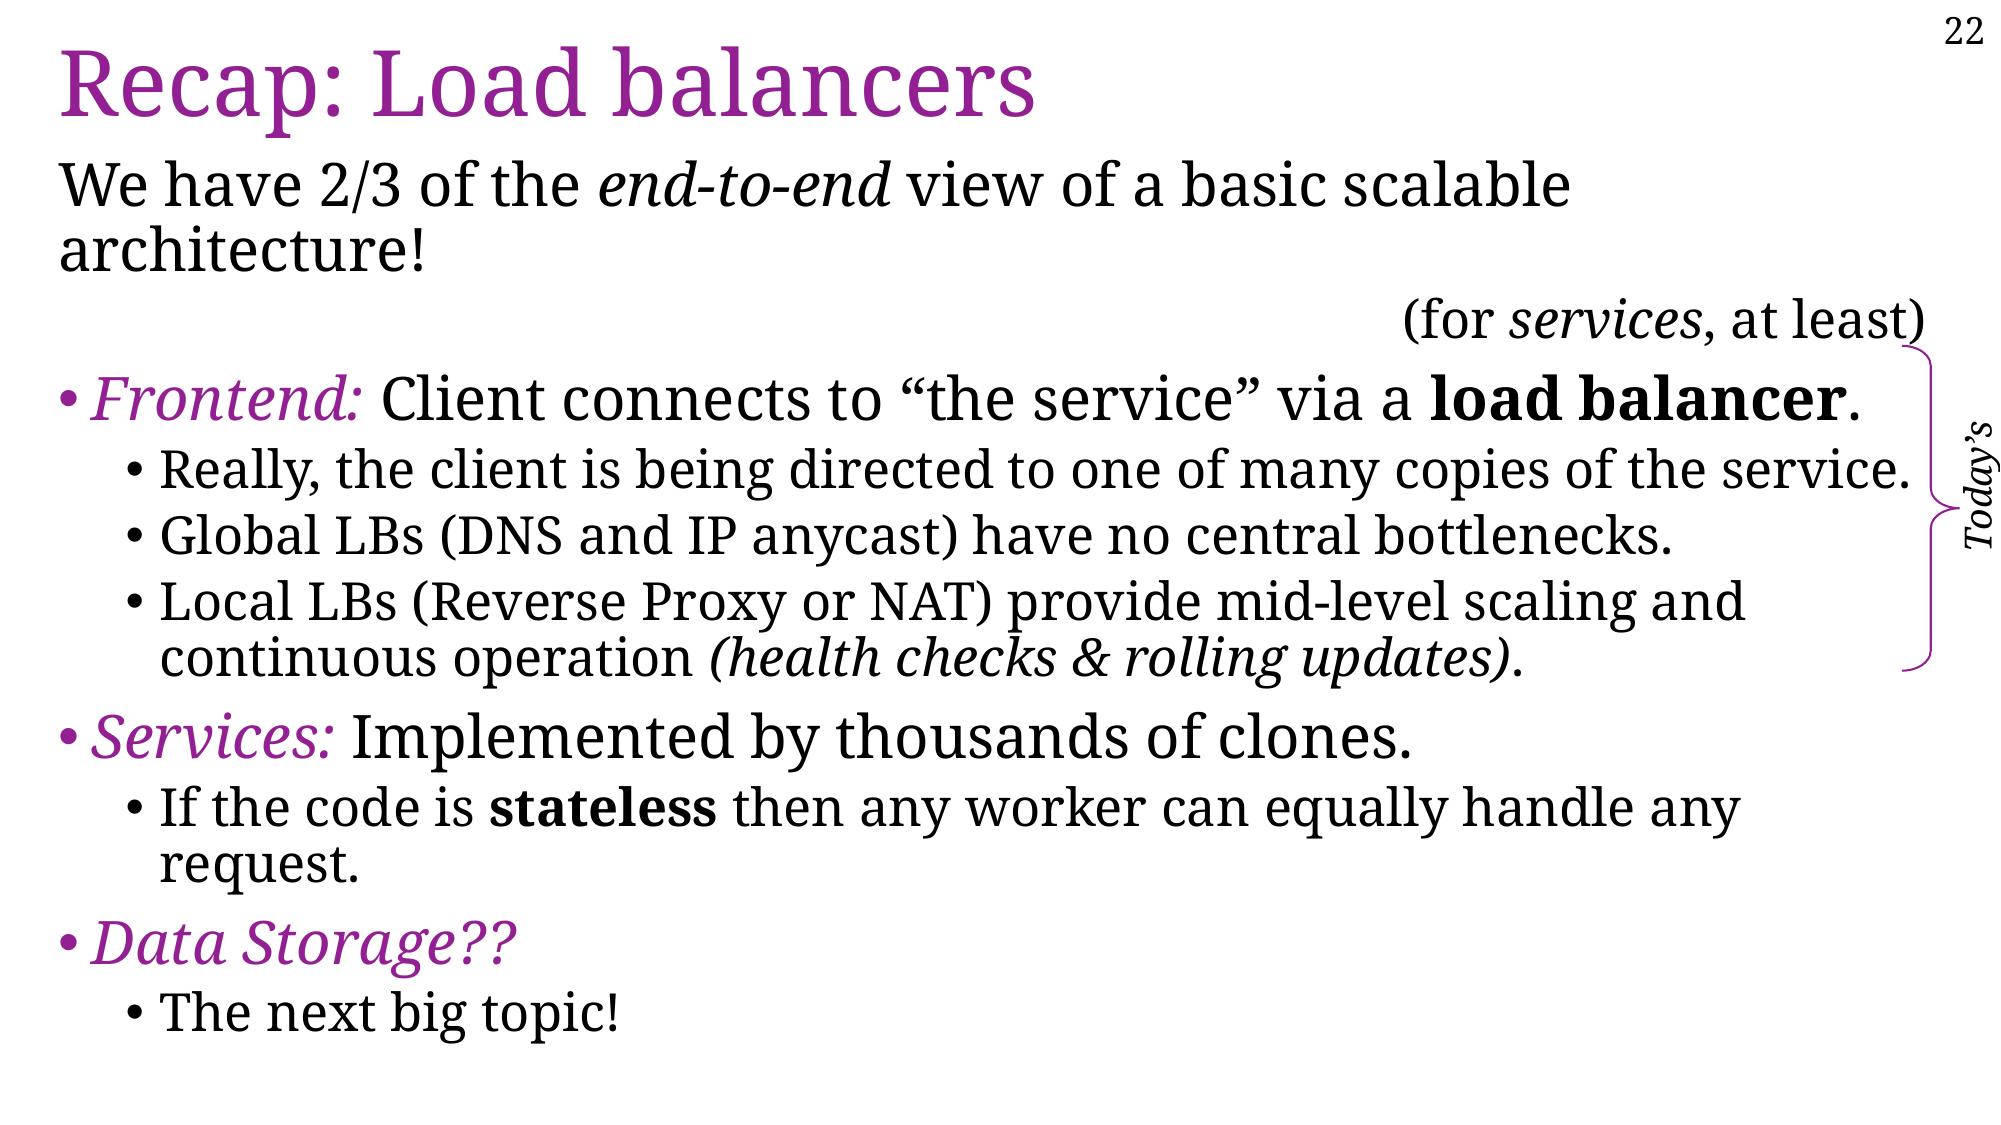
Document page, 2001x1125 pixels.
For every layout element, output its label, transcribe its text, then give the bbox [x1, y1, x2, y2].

text_box Today’s topic [1946, 373, 2000, 567]
title Recap: Load balancers [43, 25, 1953, 148]
list We have 2/3 of the end-to-end view of a basic scalable architecture! (for services, at least) Frontend: Client connects to “the service” via a load balancer. Really, the client is being directed to one of many copies of the service. Global LBs (DNS and IP anycast) have no central bottlenecks. Local LBs (Reverse Proxy or NAT) provide mid-level scaling and continuous operation (health checks & rolling updates). Services: Implemented by thousands of clones. If the code is stateless then any worker can equally handle any request. Data Storage?? The next big topic! [43, 147, 1942, 1106]
text_box [1901, 345, 1946, 672]
text_box 22 [1901, 0, 2000, 60]
